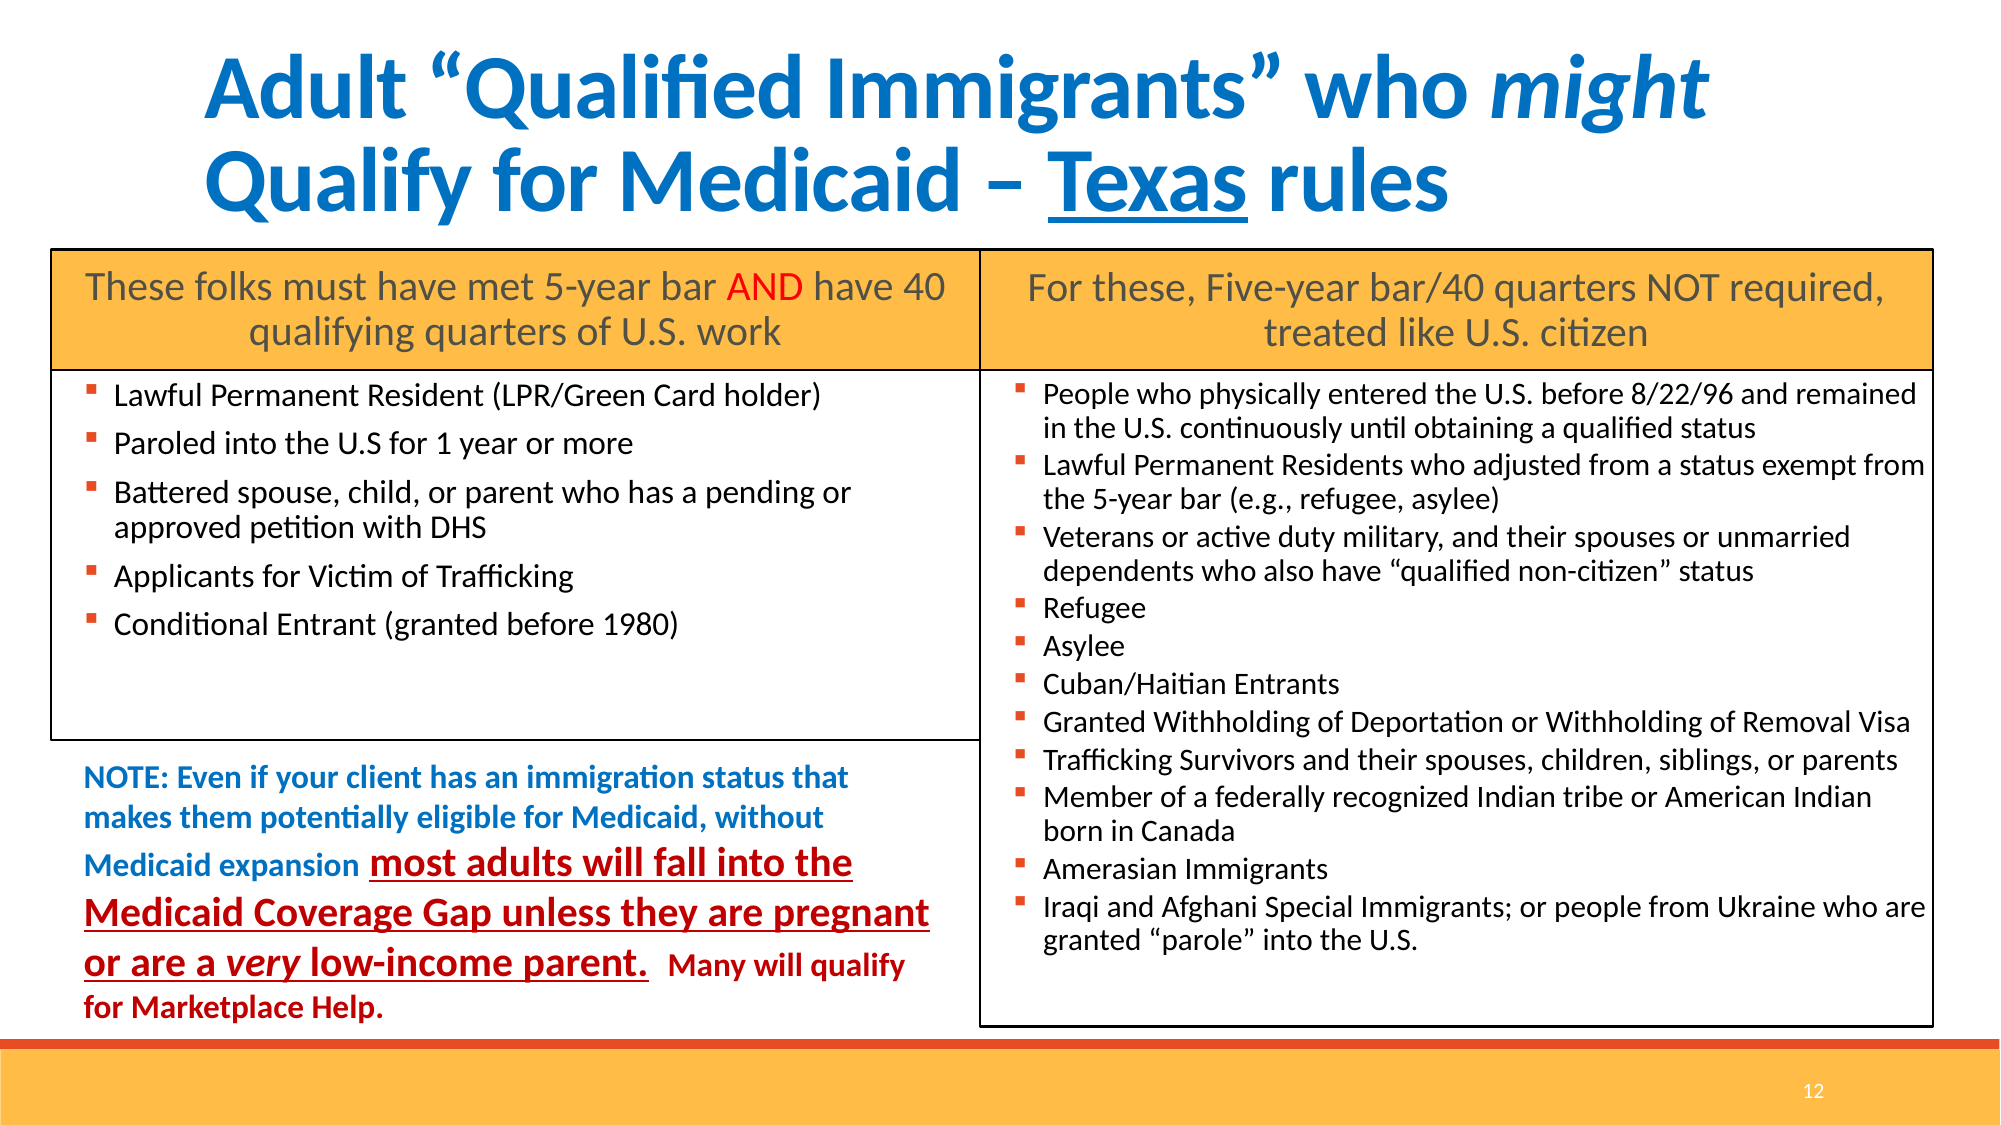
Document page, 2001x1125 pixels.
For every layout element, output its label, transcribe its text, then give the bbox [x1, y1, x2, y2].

list Lawful Permanent Resident (LPR/Green Card holder) Paroled into the U.S for 1 year or more Battered spouse, child, or parent who has a pending or approved petition with DHS Applicants for Victim of Trafficking Conditional Entrant (granted before 1980) [50, 369, 979, 741]
text_box NOTE: Even if your client has an immigration status that makes them potentially eligible for Medicaid, without Medicaid expansion most adults will fall into the Medicaid Coverage Gap unless they are pregnant or are a very low-income parent. Many will qualify for Marketplace Help. [67, 747, 950, 1033]
list People who physically entered the U.S. before 8/22/96 and remained in the U.S. continuously until obtaining a qualified status Lawful Permanent Residents who adjusted from a status exempt from the 5-year bar (e.g., refugee, asylee) Veterans or active duty military, and their spouses or unmarried dependents who also have “qualified non-citizen” status Refugee Asylee Cuban/Haitian Entrants Granted Withholding of Deportation or Withholding of Removal Visa Trafficking Survivors and their spouses, children, siblings, or parents Member of a federally recognized Indian tribe or American Indian born in Canada Amerasian Immigrants Iraqi and Afghani Special Immigrants; or people from Ukraine who are granted “parole” into the U.S. [979, 369, 1934, 1028]
list For these, Five-year bar/40 quarters NOT required, treated like U.S. citizen [979, 248, 1934, 369]
slide_number 12 [1624, 1059, 1840, 1120]
list These folks must have met 5-year bar AND have 40 qualifying quarters of U.S. work [50, 248, 979, 369]
title Adult “Qualified Immigrants” who might Qualify for Medicaid – Texas rules [189, 0, 1840, 238]
